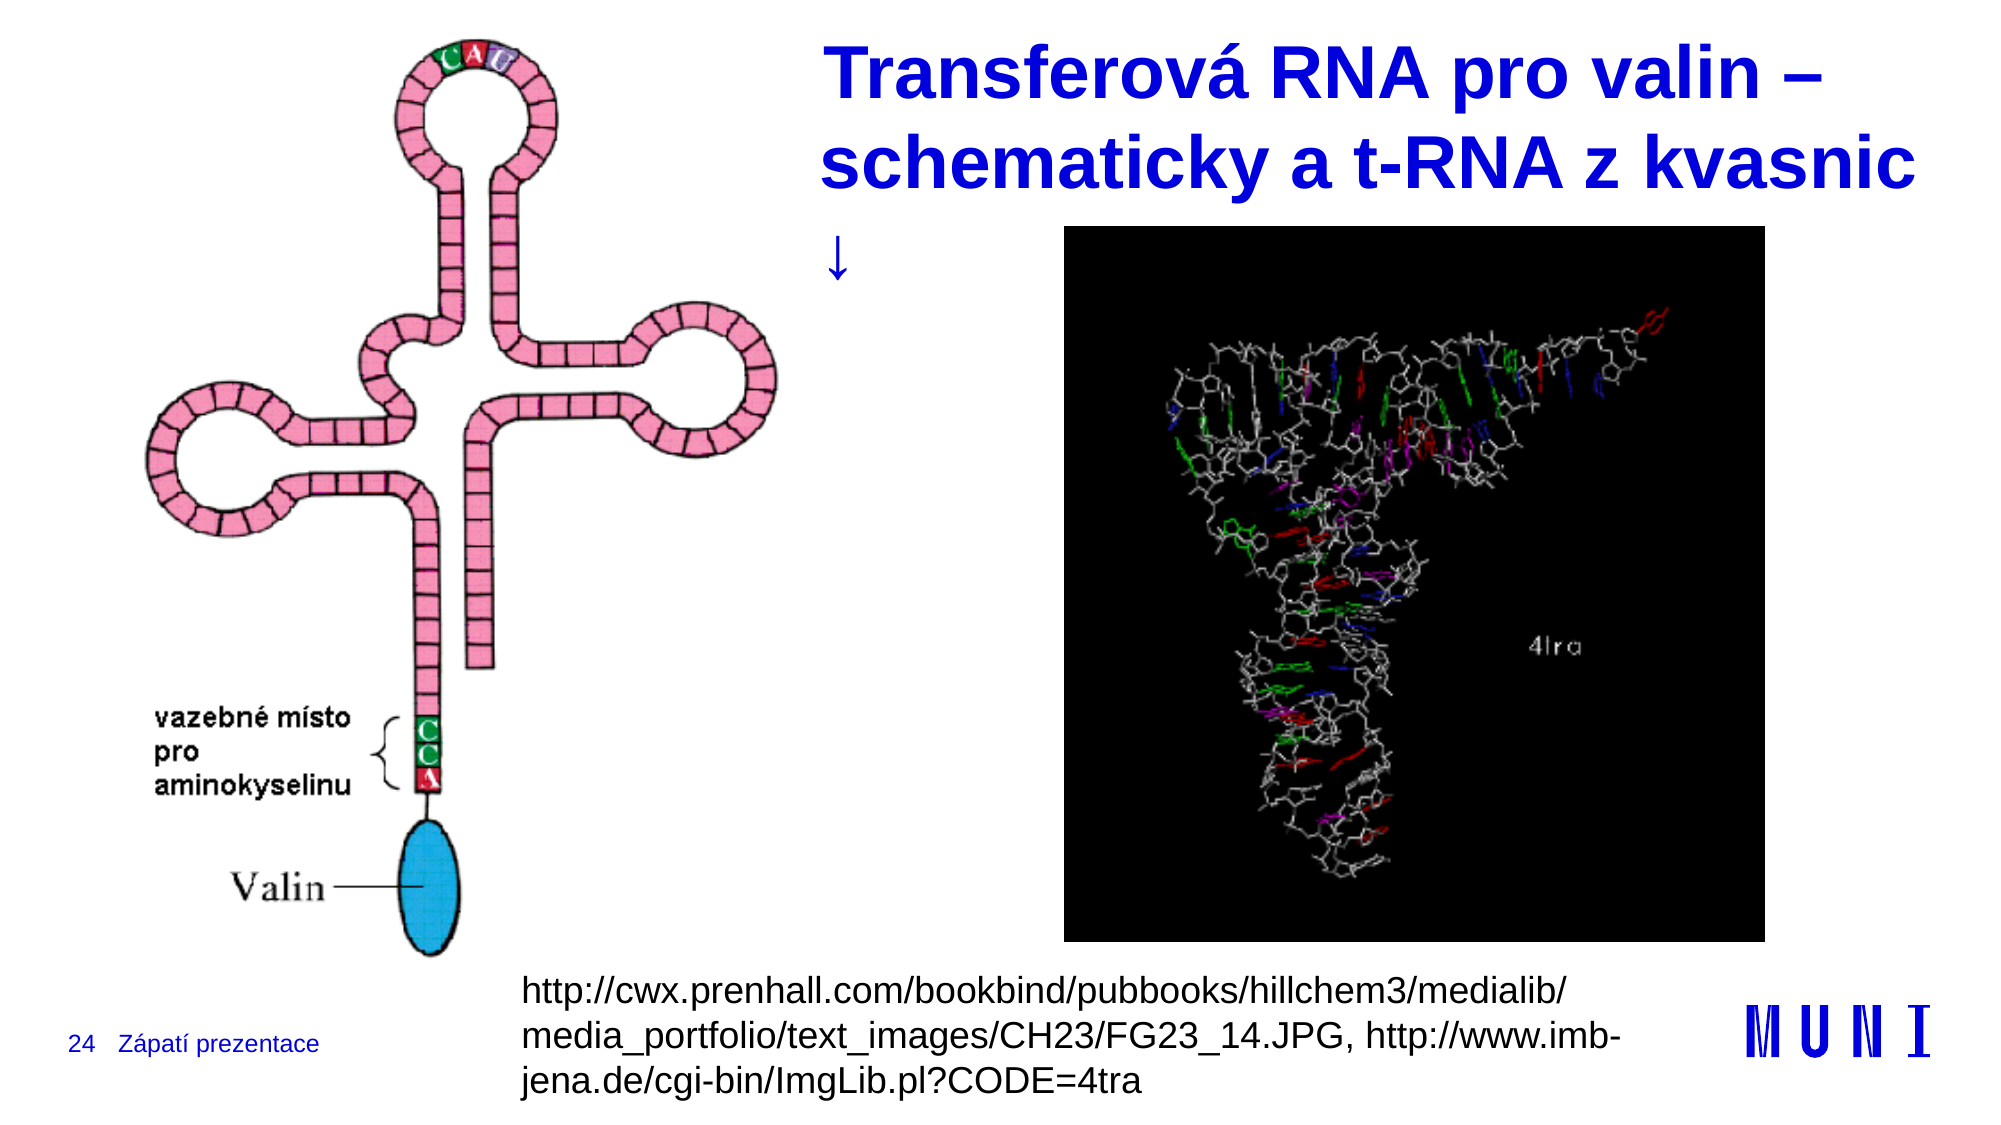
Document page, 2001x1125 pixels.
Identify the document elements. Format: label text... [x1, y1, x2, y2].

title Transferová RNA pro valin – schematicky a t-RNA z kvasnic ↓ [820, 23, 1942, 307]
text_box http://cwx.prenhall.com/bookbind/pubbooks/hillchem3/medialib/media_portfolio/text_images/CH23/FG23_14.JPG, http://www.imb-jena.de/cgi-bin/ImgLib.pl?CODE=4tra [506, 958, 1662, 1109]
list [129, 29, 793, 971]
picture [1064, 226, 1765, 942]
slide_number 24 [67, 1021, 110, 1063]
footer Zápatí prezentace [118, 1021, 506, 1063]
